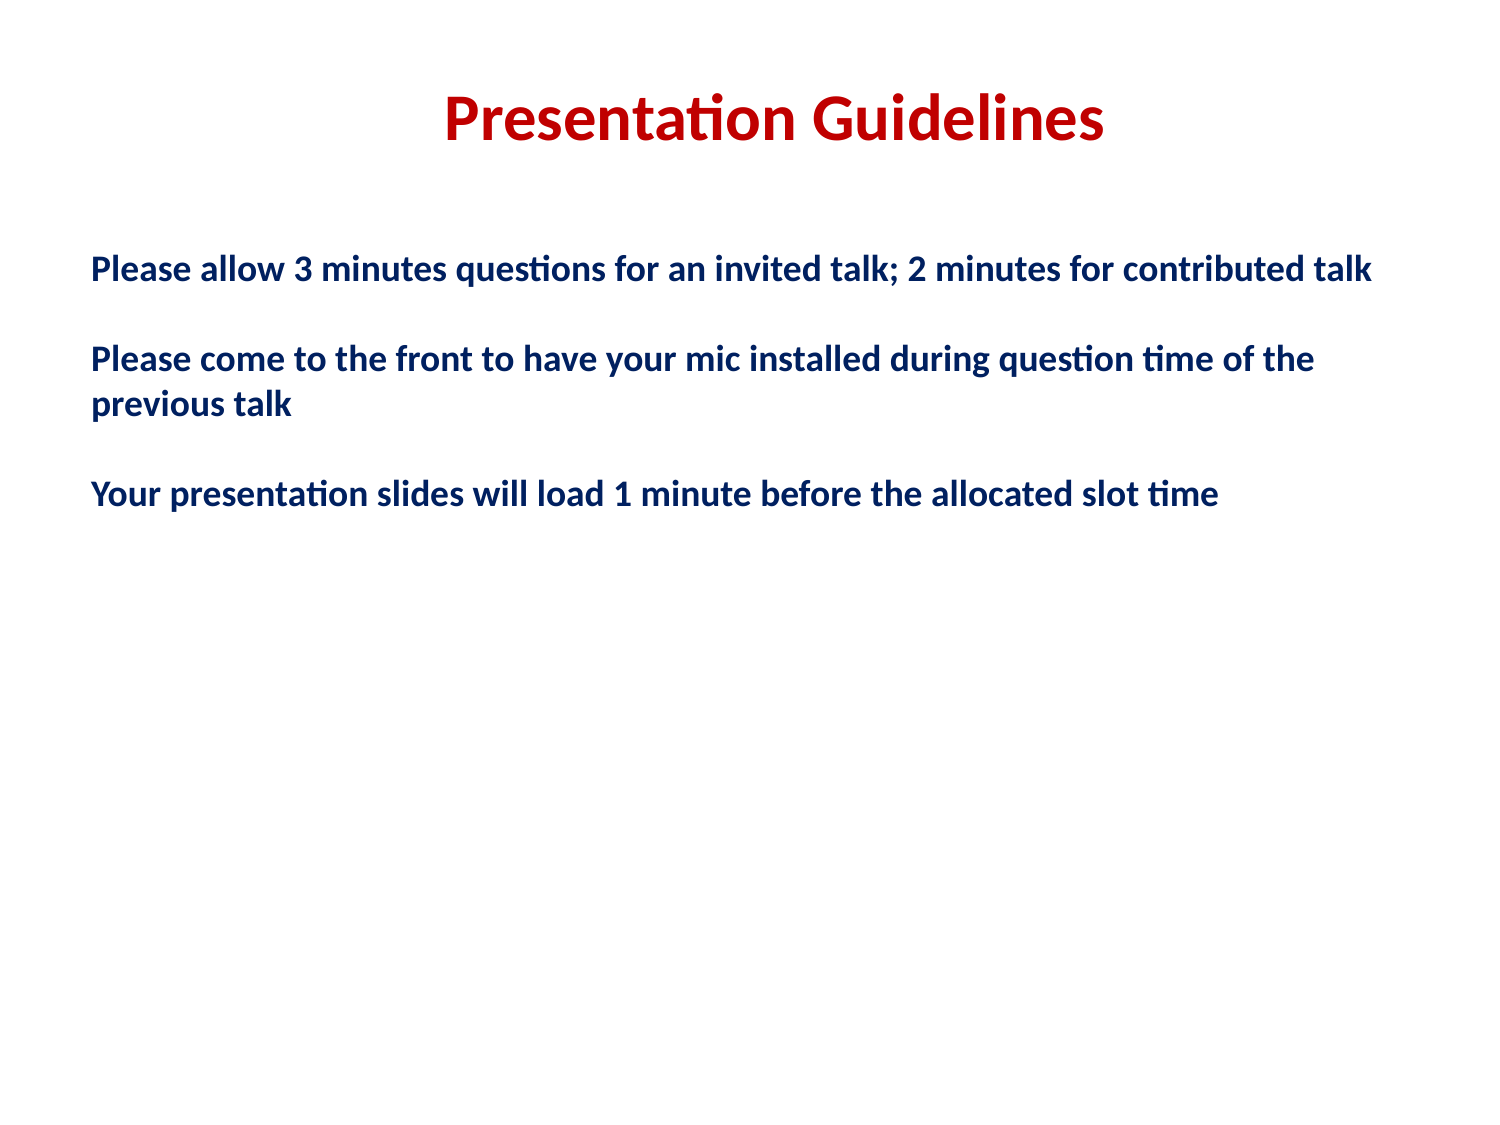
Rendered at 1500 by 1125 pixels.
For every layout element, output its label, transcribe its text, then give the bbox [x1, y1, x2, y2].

text_box Presentation Guidelines [100, 31, 1451, 277]
text_box Please allow 3 minutes questions for an invited talk; 2 minutes for contributed talk Please come to the front to have your mic installed during question time of the previous talk Your presentation slides will load 1 minute before the allocated slot time [76, 236, 1408, 657]
